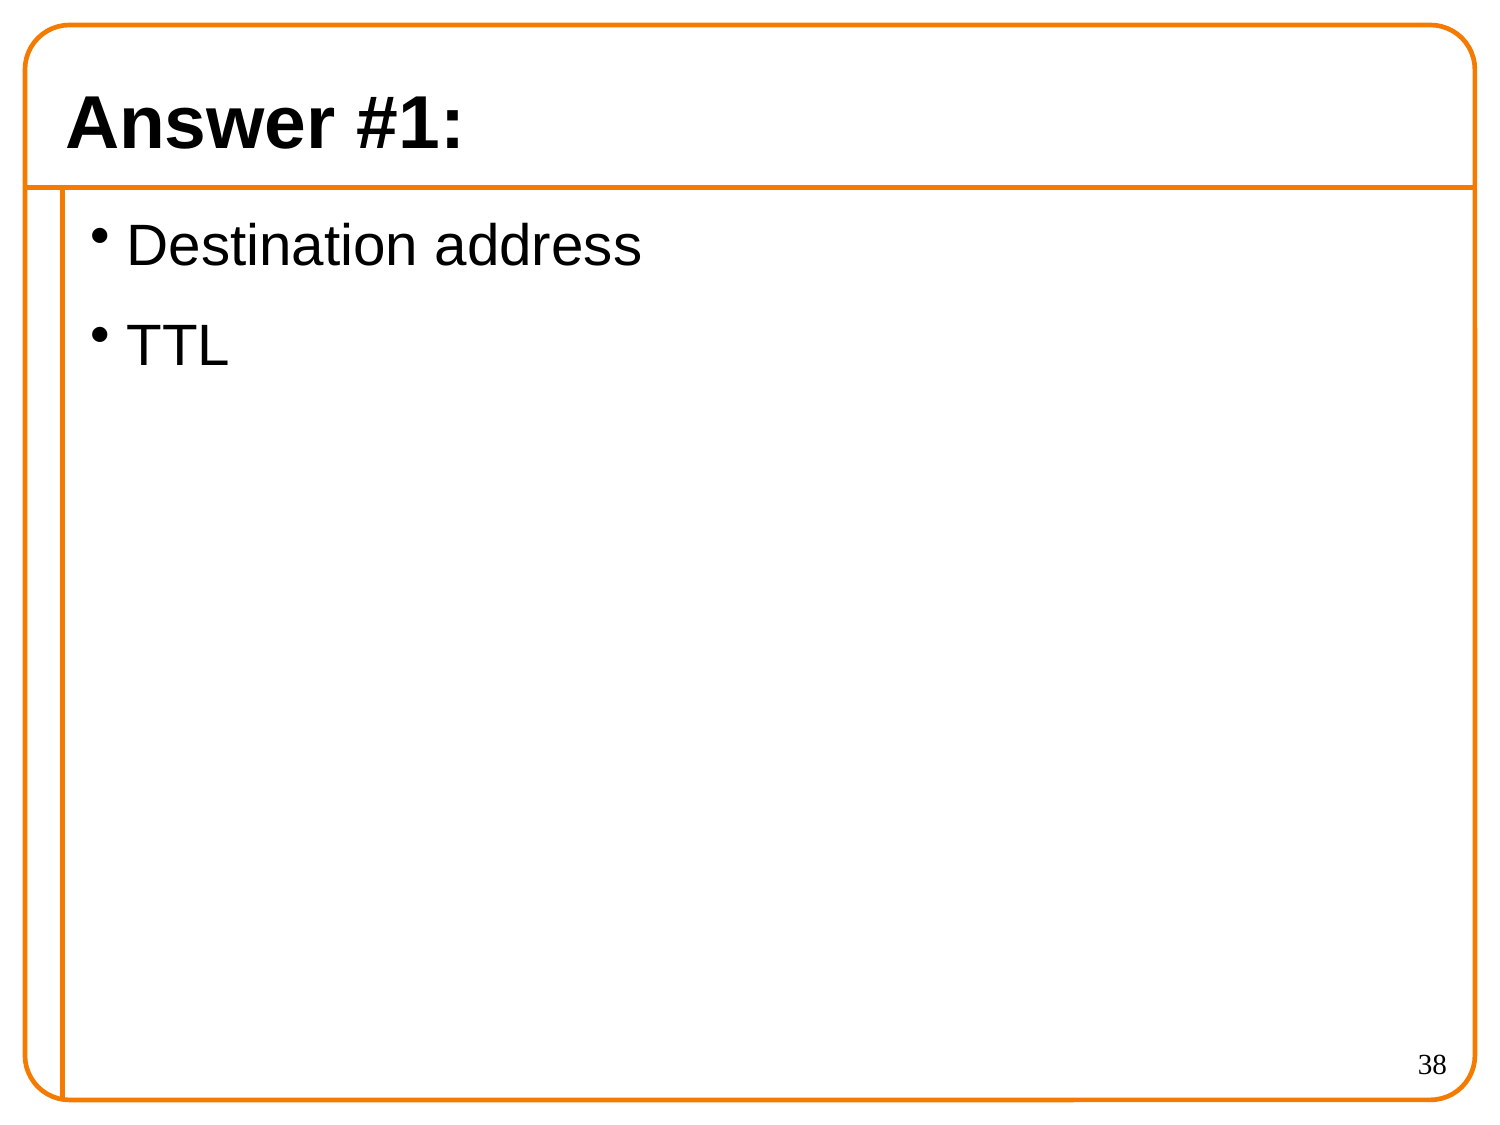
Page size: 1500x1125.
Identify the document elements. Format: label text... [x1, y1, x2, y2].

list Destination address TTL [75, 200, 1463, 1100]
title Answer #1: [50, 62, 1475, 175]
slide_number 38 [1312, 1037, 1463, 1101]
